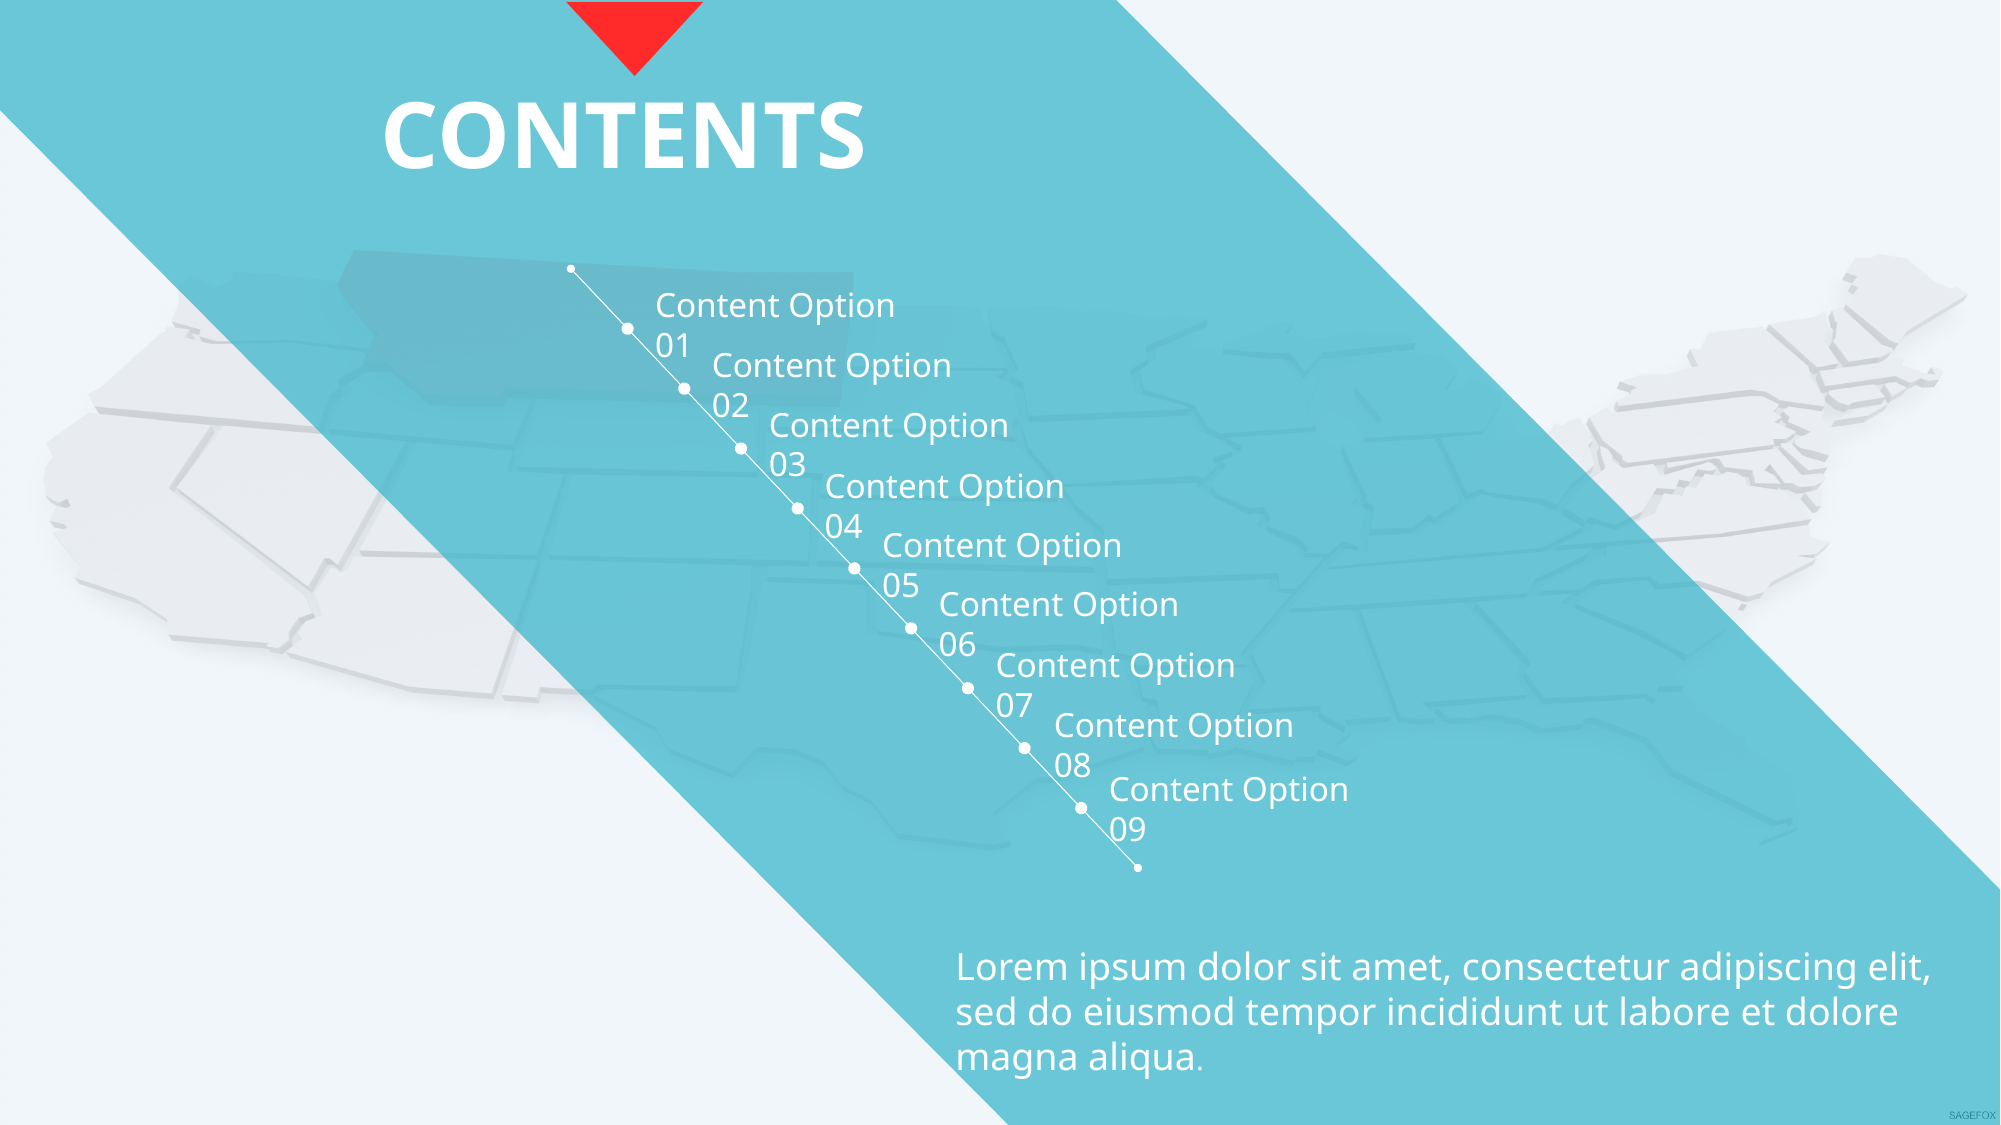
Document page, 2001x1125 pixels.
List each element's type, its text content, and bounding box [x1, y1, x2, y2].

text_box Content Option 06 [924, 576, 1224, 671]
text_box Content Option 08 [1038, 696, 1339, 792]
text_box Content Option 05 [867, 517, 1168, 612]
text_box CONTENTS [324, 69, 924, 194]
text_box Content Option 03 [753, 396, 1054, 491]
text_box Content Option 07 [980, 636, 1281, 732]
text_box Content Option 02 [697, 336, 998, 432]
text_box [563, 0, 706, 78]
text_box [0, 0, 2000, 1058]
text_box Content Option 04 [809, 458, 1110, 553]
text_box Lorem ipsum dolor sit amet, consectetur adipiscing elit, sed do eiusmod tempor incididunt ut labore et dolore magna aliqua. [940, 935, 2000, 1085]
text_box [967, 1085, 2000, 1125]
text_box Content Option 01 [640, 277, 941, 372]
text_box Content Option 09 [1093, 761, 1394, 856]
